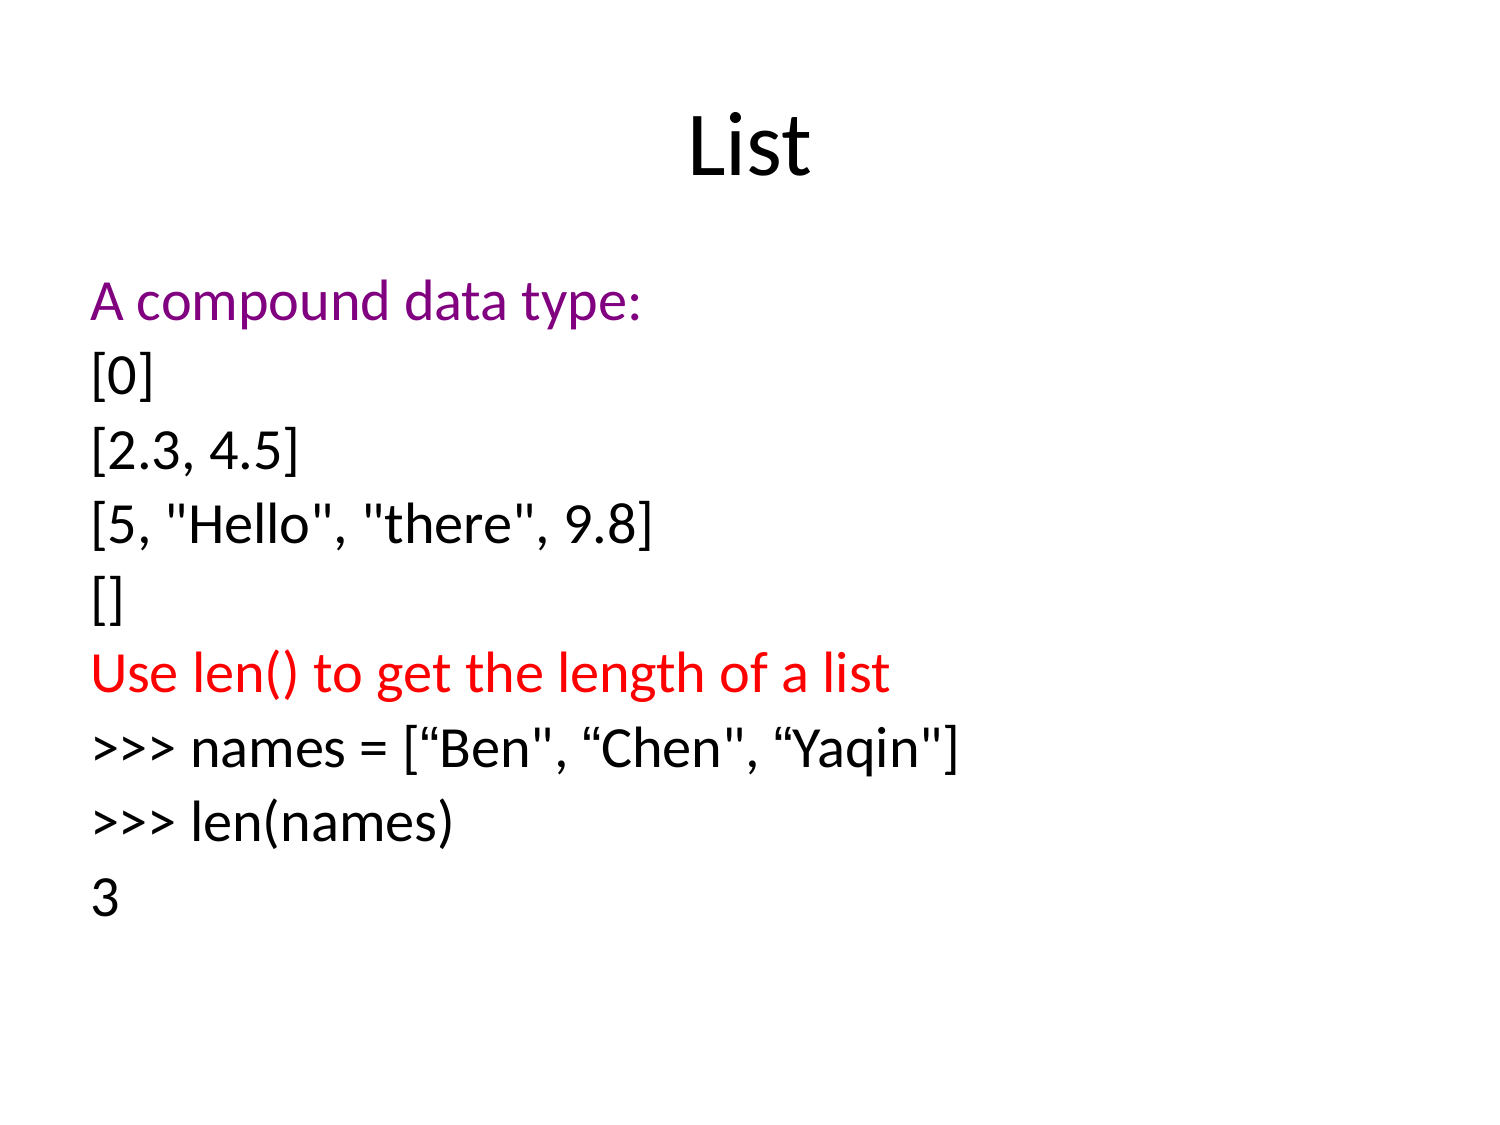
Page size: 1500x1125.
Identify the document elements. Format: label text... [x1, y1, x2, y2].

title List [75, 45, 1425, 233]
list A compound data type: [0] [2.3, 4.5] [5, "Hello", "there", 9.8] [] Use len() to get the length of a list >>> names = [“Ben", “Chen", “Yaqin"] >>> len(names) 3 [75, 262, 1425, 1005]
